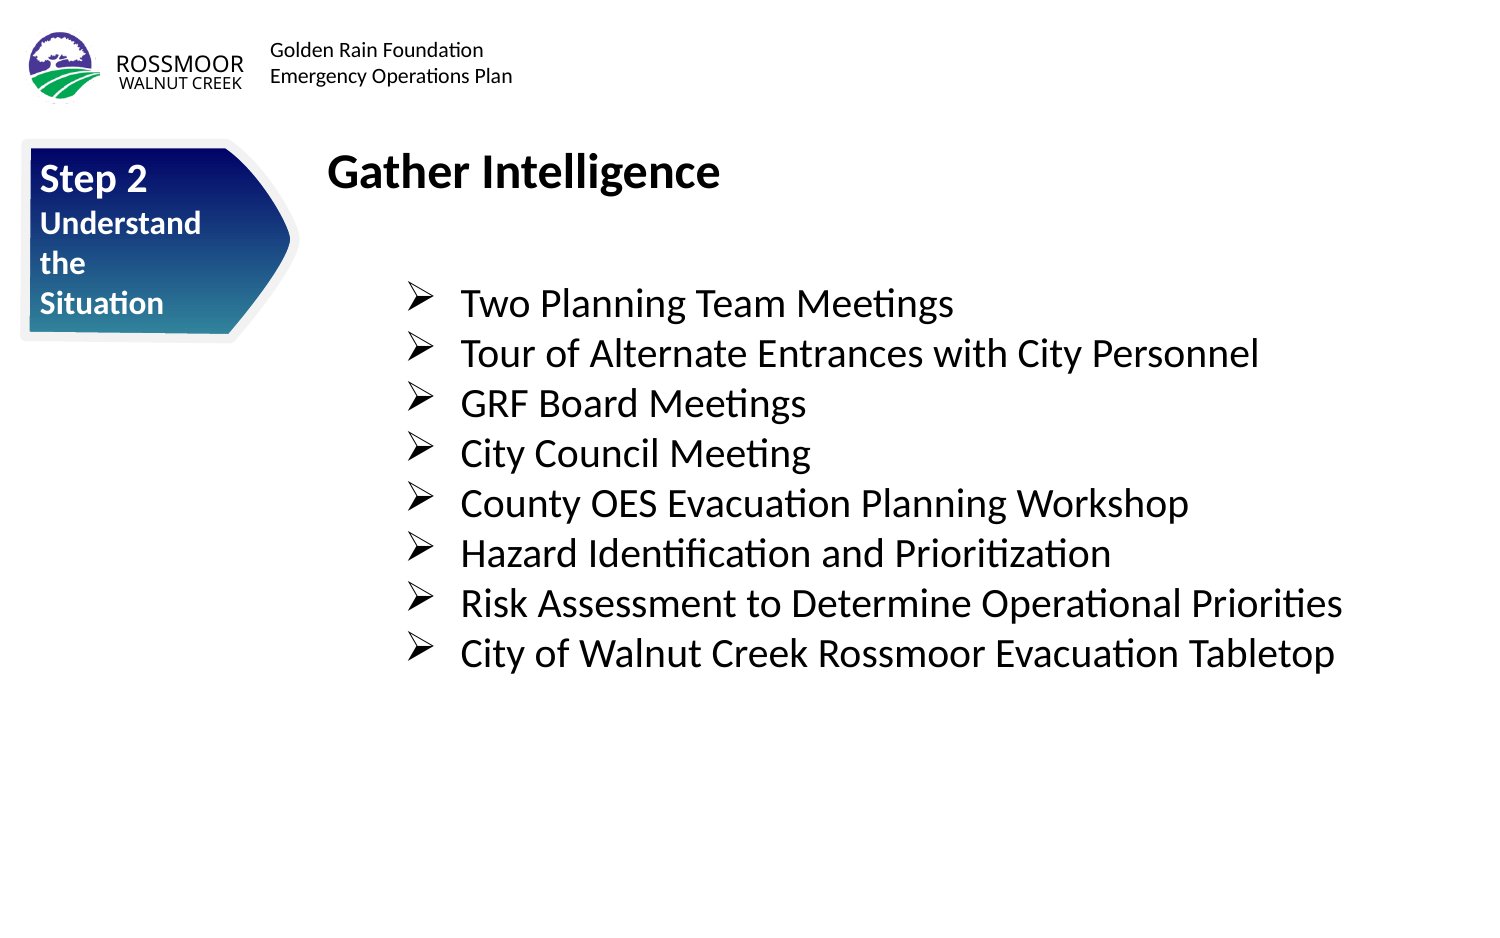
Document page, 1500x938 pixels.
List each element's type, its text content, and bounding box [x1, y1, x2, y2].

text_box Step 2 Understand the Situation [22, 141, 298, 341]
text_box Two Planning Team Meetings Tour of Alternate Entrances with City Personnel GRF Board Meetings City Council Meeting County OES Evacuation Planning Workshop Hazard Identification and Prioritization Risk Assessment to Determine Operational Priorities City of Walnut Creek Rossmoor Evacuation Tabletop [315, 268, 1428, 684]
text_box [24, 24, 611, 108]
text_box Gather Intelligence [312, 131, 1088, 206]
